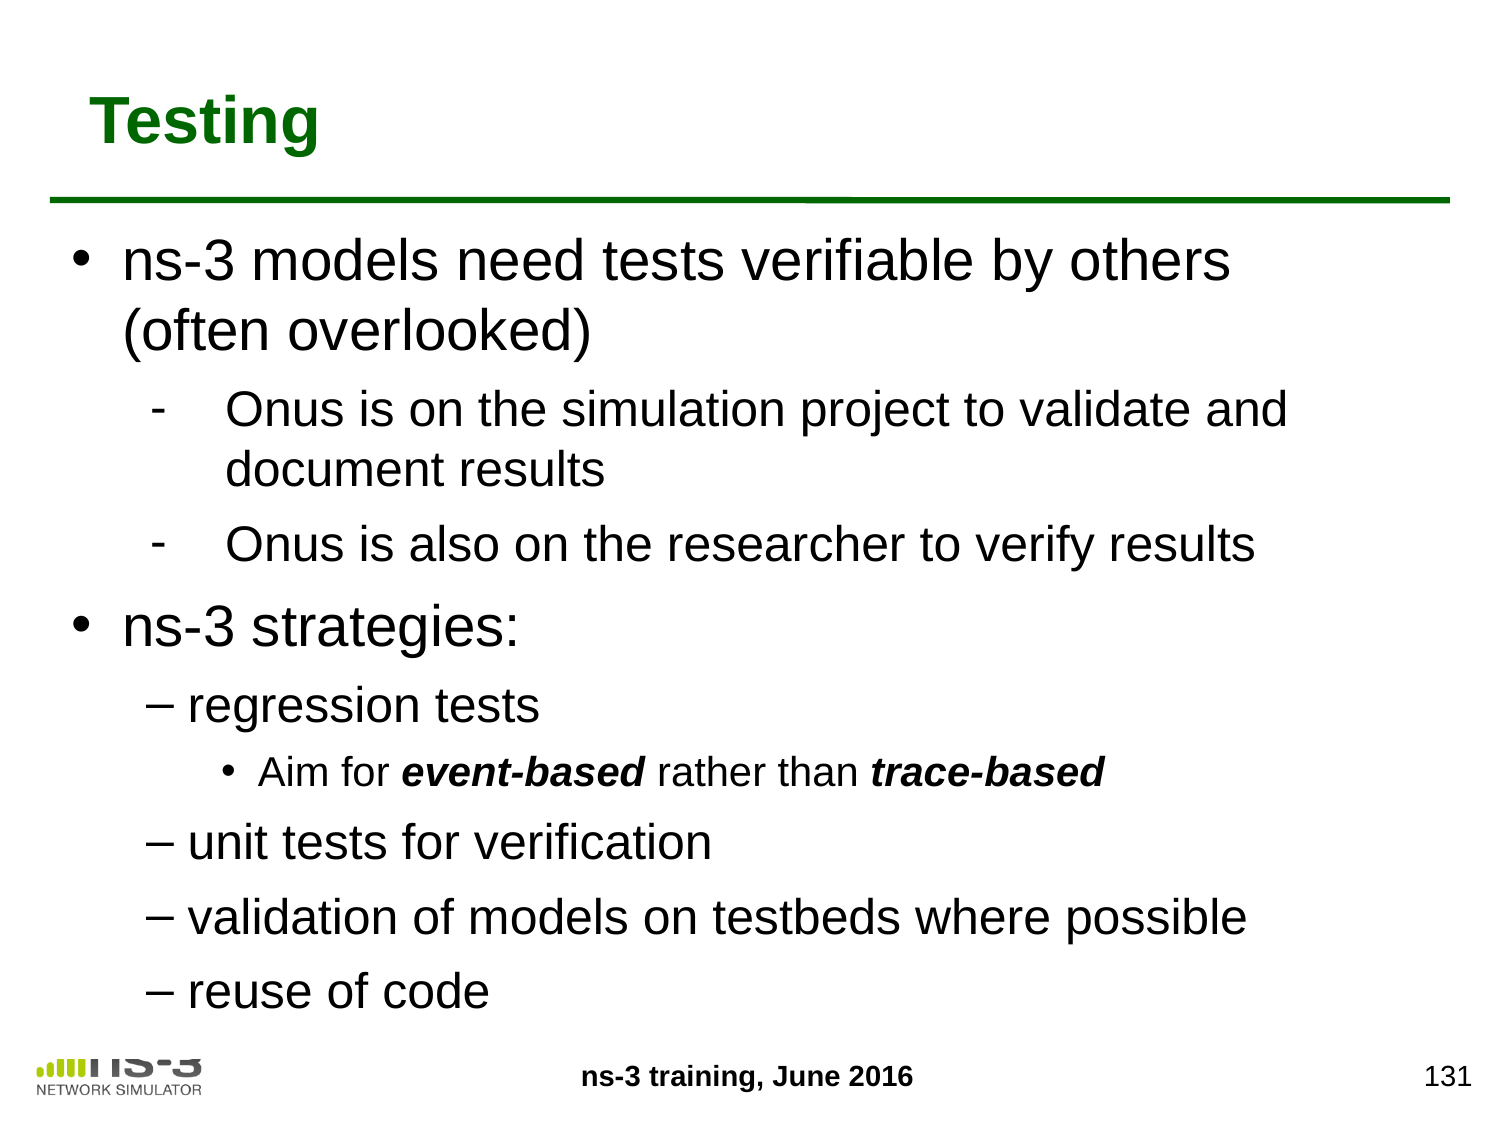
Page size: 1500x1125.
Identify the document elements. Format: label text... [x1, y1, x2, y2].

picture [24, 1017, 213, 1125]
title Testing [74, 68, 1426, 165]
list ns-3 models need tests verifiable by others (often overlooked) Onus is on the simulation project to validate and document results Onus is also on the researcher to verify results ns-3 strategies: regression tests Aim for event-based rather than trace-based unit tests for verification validation of models on testbeds where possible reuse of code [56, 214, 1407, 1060]
footer ns-3 training, June 2016 [512, 1049, 983, 1125]
slide_number 131 [1142, 1049, 1488, 1125]
